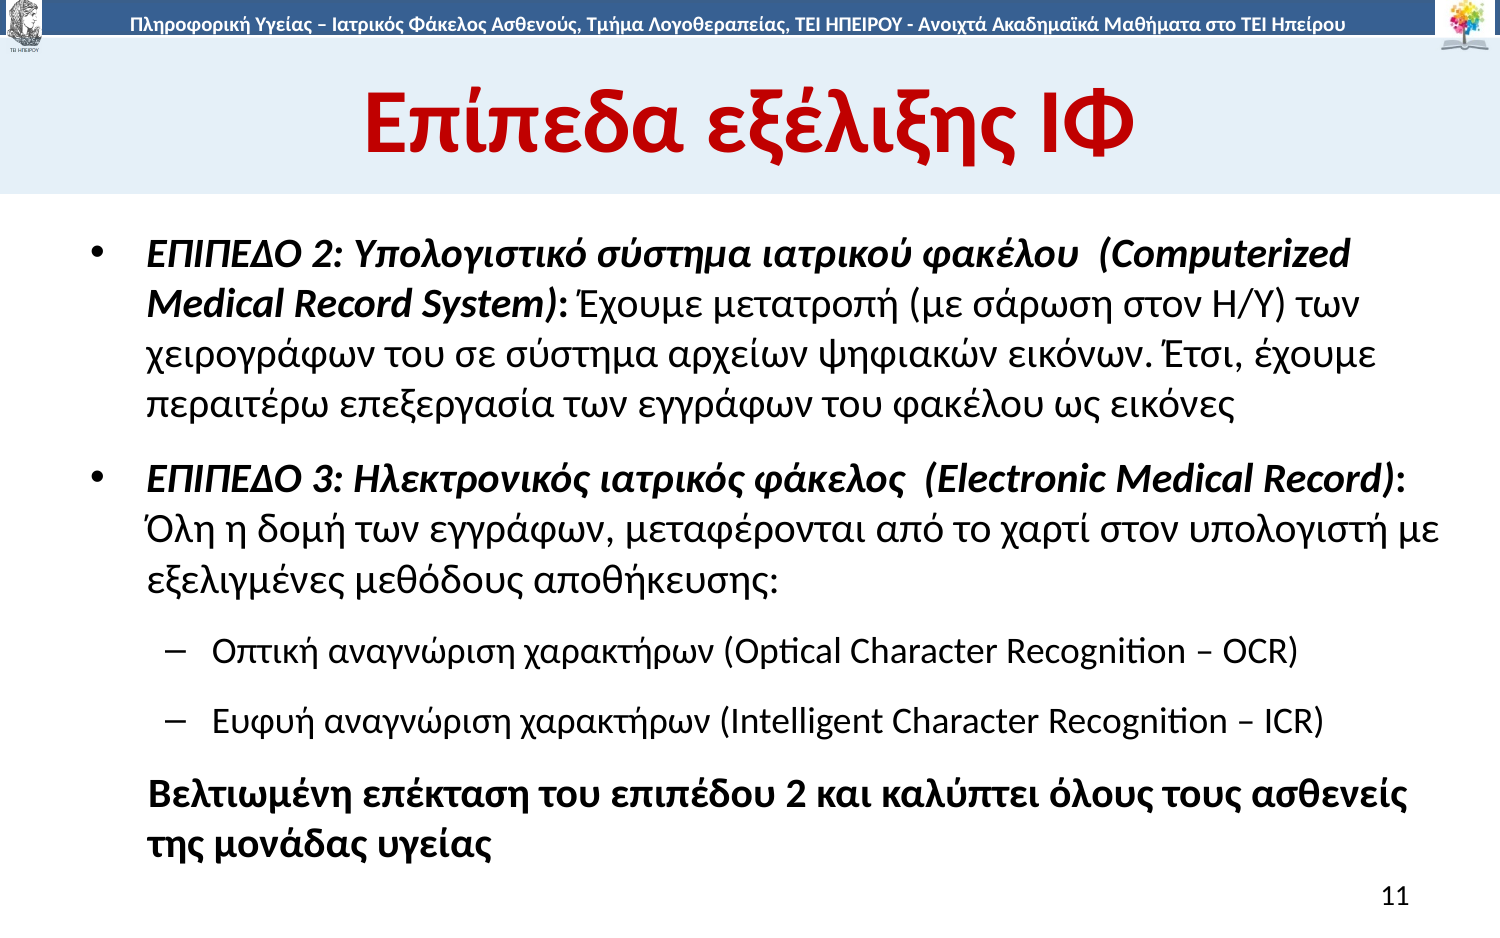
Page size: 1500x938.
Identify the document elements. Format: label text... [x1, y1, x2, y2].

picture [6, 0, 42, 37]
list Επίπεδο 2: Υπολογιστικό σύστημα ιατρικού φακέλου (Computerized Medical Record System): Έχουμε μετατροπή (με σάρωση στον Η/Υ) των χειρογράφων του σε σύστημα αρχείων ψηφιακών εικόνων. Έτσι, έχουμε περαιτέρω επεξεργασία των εγγράφων του φακέλου ως εικόνες Επίπεδο 3: Ηλεκτρονικός ιατρικός φάκελος (Electronic Medical Record): Όλη η δομή των εγγράφων, μεταφέρονται από το χαρτί στον υπολογιστή με εξελιγμένες μεθόδους αποθήκευσης: Οπτική αναγνώριση χαρακτήρων (Optical Character Recognition – OCR) Ευφυή αναγνώριση χαρακτήρων (Intelligent Character Recognition – ICR) Βελτιωμένη επέκταση του επιπέδου 2 και καλύπτει όλους τους ασθενείς της μονάδας υγείας [75, 218, 1459, 838]
picture [1435, 0, 1495, 37]
slide_number 11 [1074, 868, 1425, 919]
title Eπίπεδα εξέλιξης ΙΦ [0, 37, 1500, 194]
